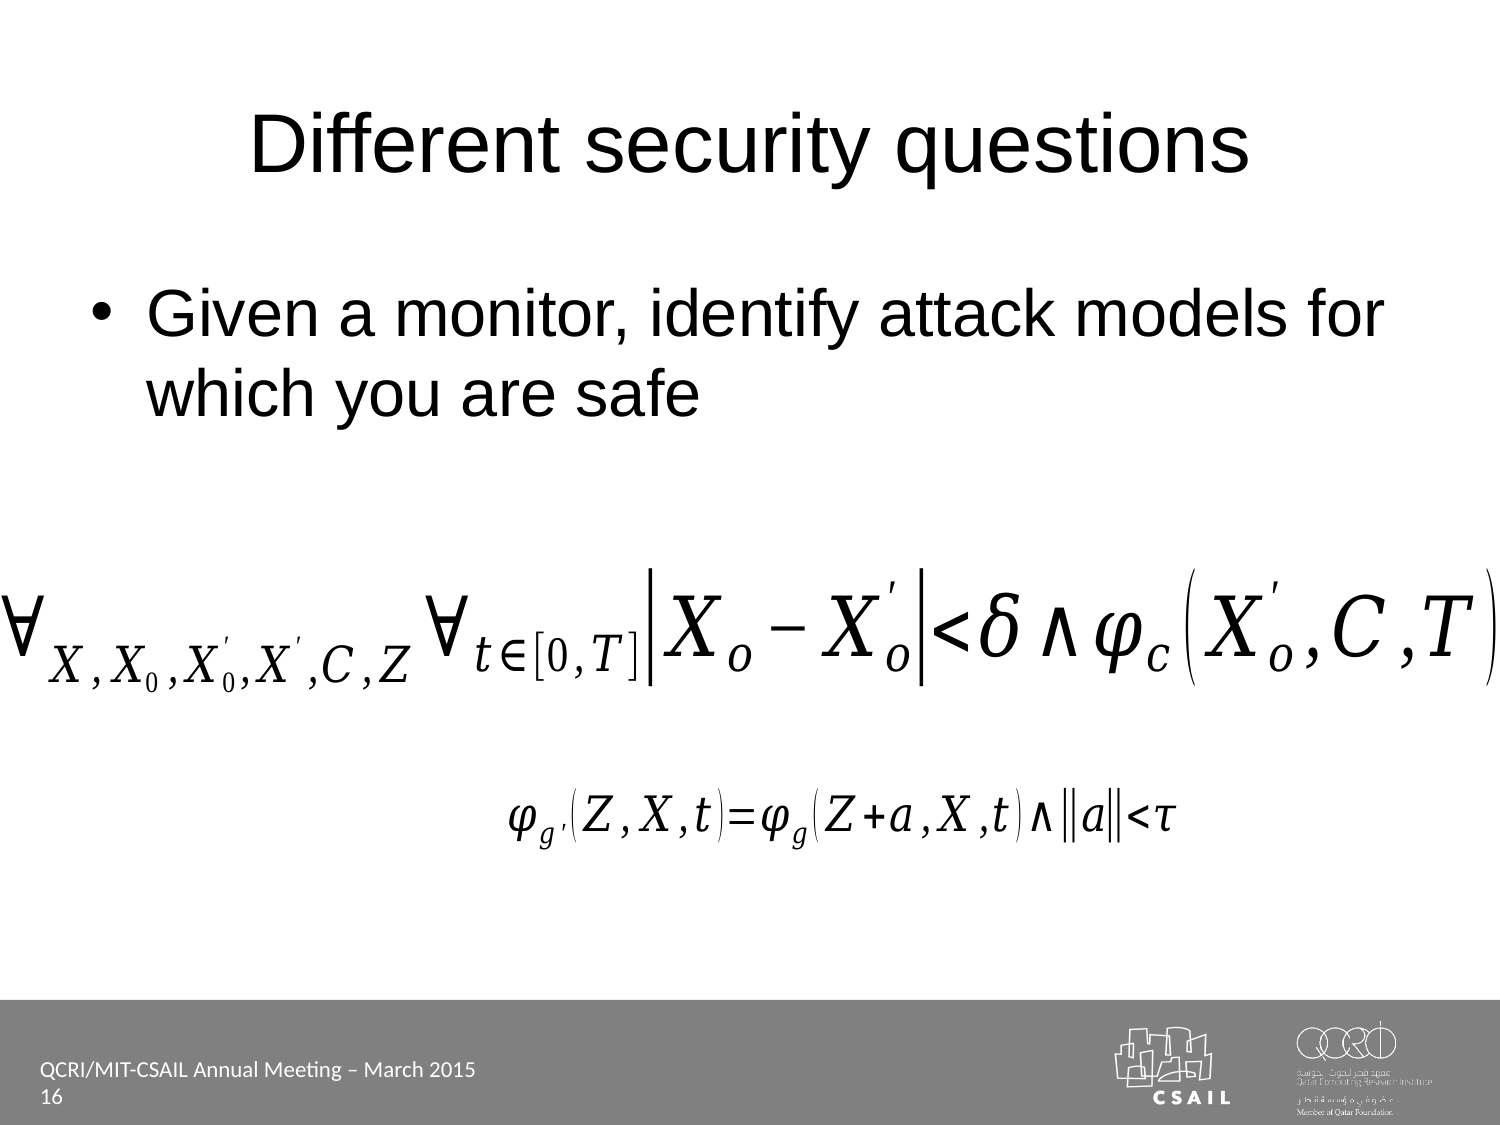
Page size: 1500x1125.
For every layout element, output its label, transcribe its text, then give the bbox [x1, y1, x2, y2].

list Given a monitor, identify attack models for which you are safe [75, 262, 1425, 1005]
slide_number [24, 1047, 625, 1107]
picture [1265, 1017, 1463, 1125]
title Different security questions [75, 45, 1425, 233]
